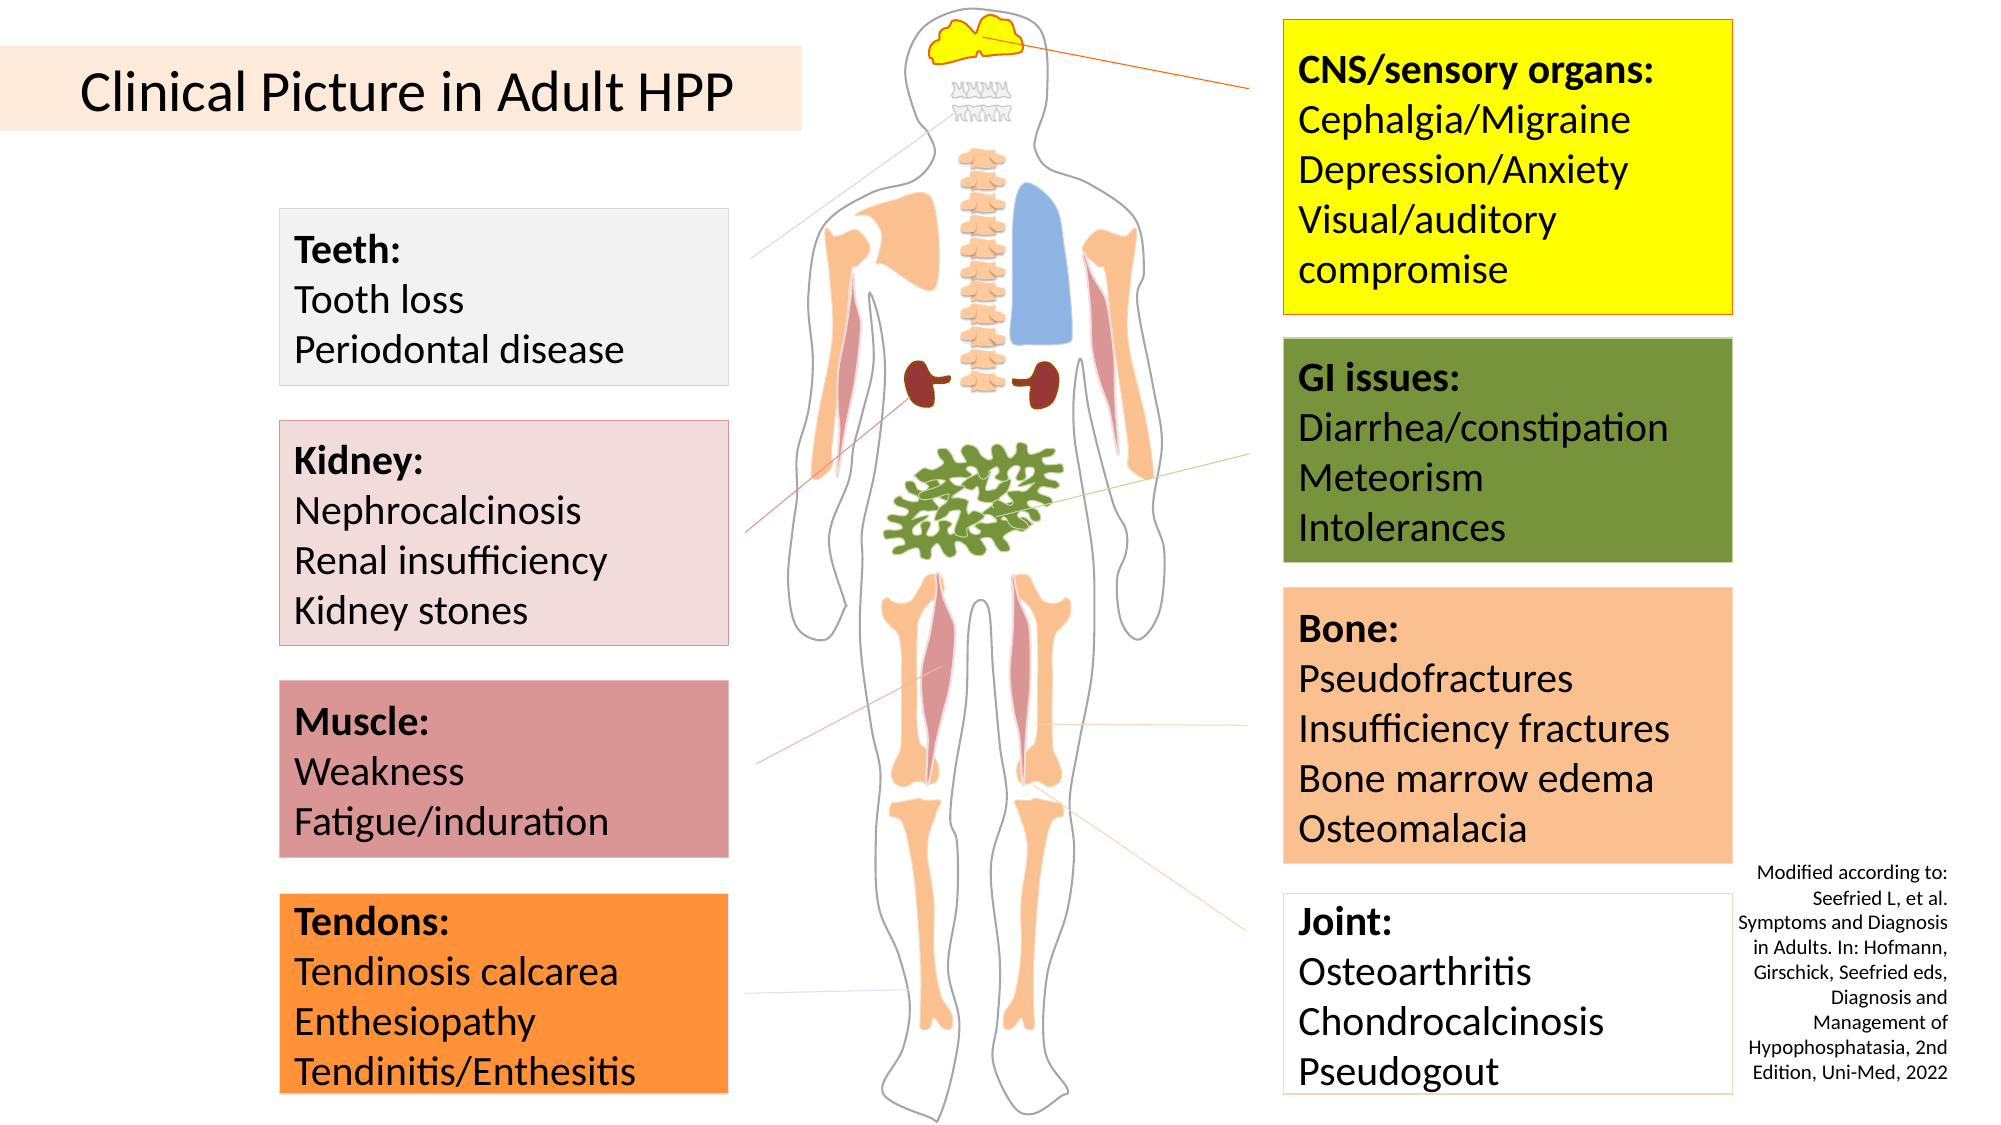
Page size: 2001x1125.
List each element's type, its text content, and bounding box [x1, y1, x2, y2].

text_box Modified according to: Seefried L, et al. Symptoms and Diagnosis in Adults. In: Hofmann, Girschick, Seefried eds, Diagnosis and Management of Hypophosphatasia, 2nd Edition, Uni-Med, 2022 [1720, 851, 1963, 1092]
text_box Bone: Pseudofractures Insufficiency fractures Bone marrow edema Osteomalacia [1283, 587, 1733, 864]
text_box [787, 7, 1166, 1125]
text_box Clinical Picture in Adult HPP [0, 45, 787, 131]
text_box Tendons: Tendinosis calcarea Enthesiopathy Tendinitis/Enthesitis [279, 893, 729, 1095]
text_box Kidney: Nephrocalcinosis Renal insufficiency Kidney stones [279, 420, 729, 646]
text_box Joint: Osteoarthritis Chondrocalcinosis Pseudogout [1283, 893, 1733, 1095]
text_box Teeth: Tooth loss Periodontal disease [279, 208, 729, 386]
text_box CNS/sensory organs: Cephalgia/Migraine Depression/Anxiety Visual/auditory compromise [1283, 19, 1733, 315]
text_box Muscle: Weakness Fatigue/induration [279, 680, 729, 858]
text_box GI issues: Diarrhea/constipation Meteorism Intolerances [1283, 337, 1733, 563]
